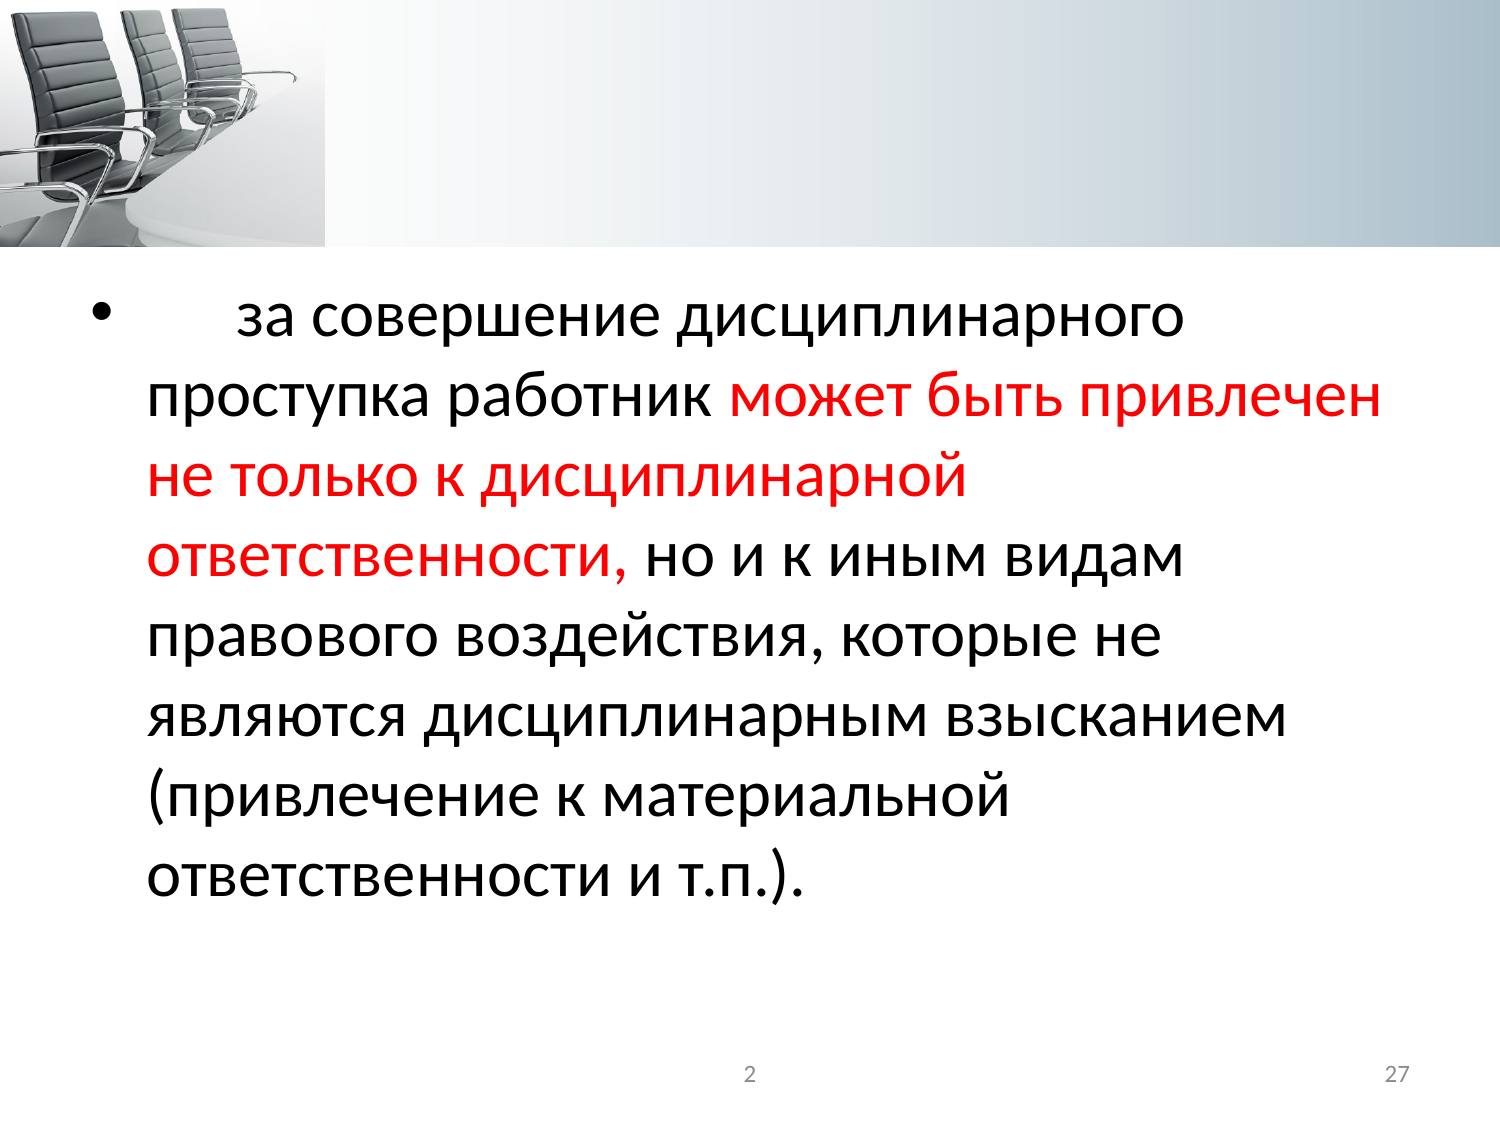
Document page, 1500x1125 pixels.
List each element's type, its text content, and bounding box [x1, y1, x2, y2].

list за совершение дисциплинарного проступка работник может быть привлечен не только к дисциплинарной ответственности, но и к иным видам правового воздействия, которые не являются дисциплинарным взысканием (привлечение к материальной ответственности и т.п.). [75, 262, 1425, 1005]
picture [0, 0, 235, 247]
slide_number 27 [1074, 1042, 1425, 1103]
footer 2 [512, 1042, 988, 1103]
